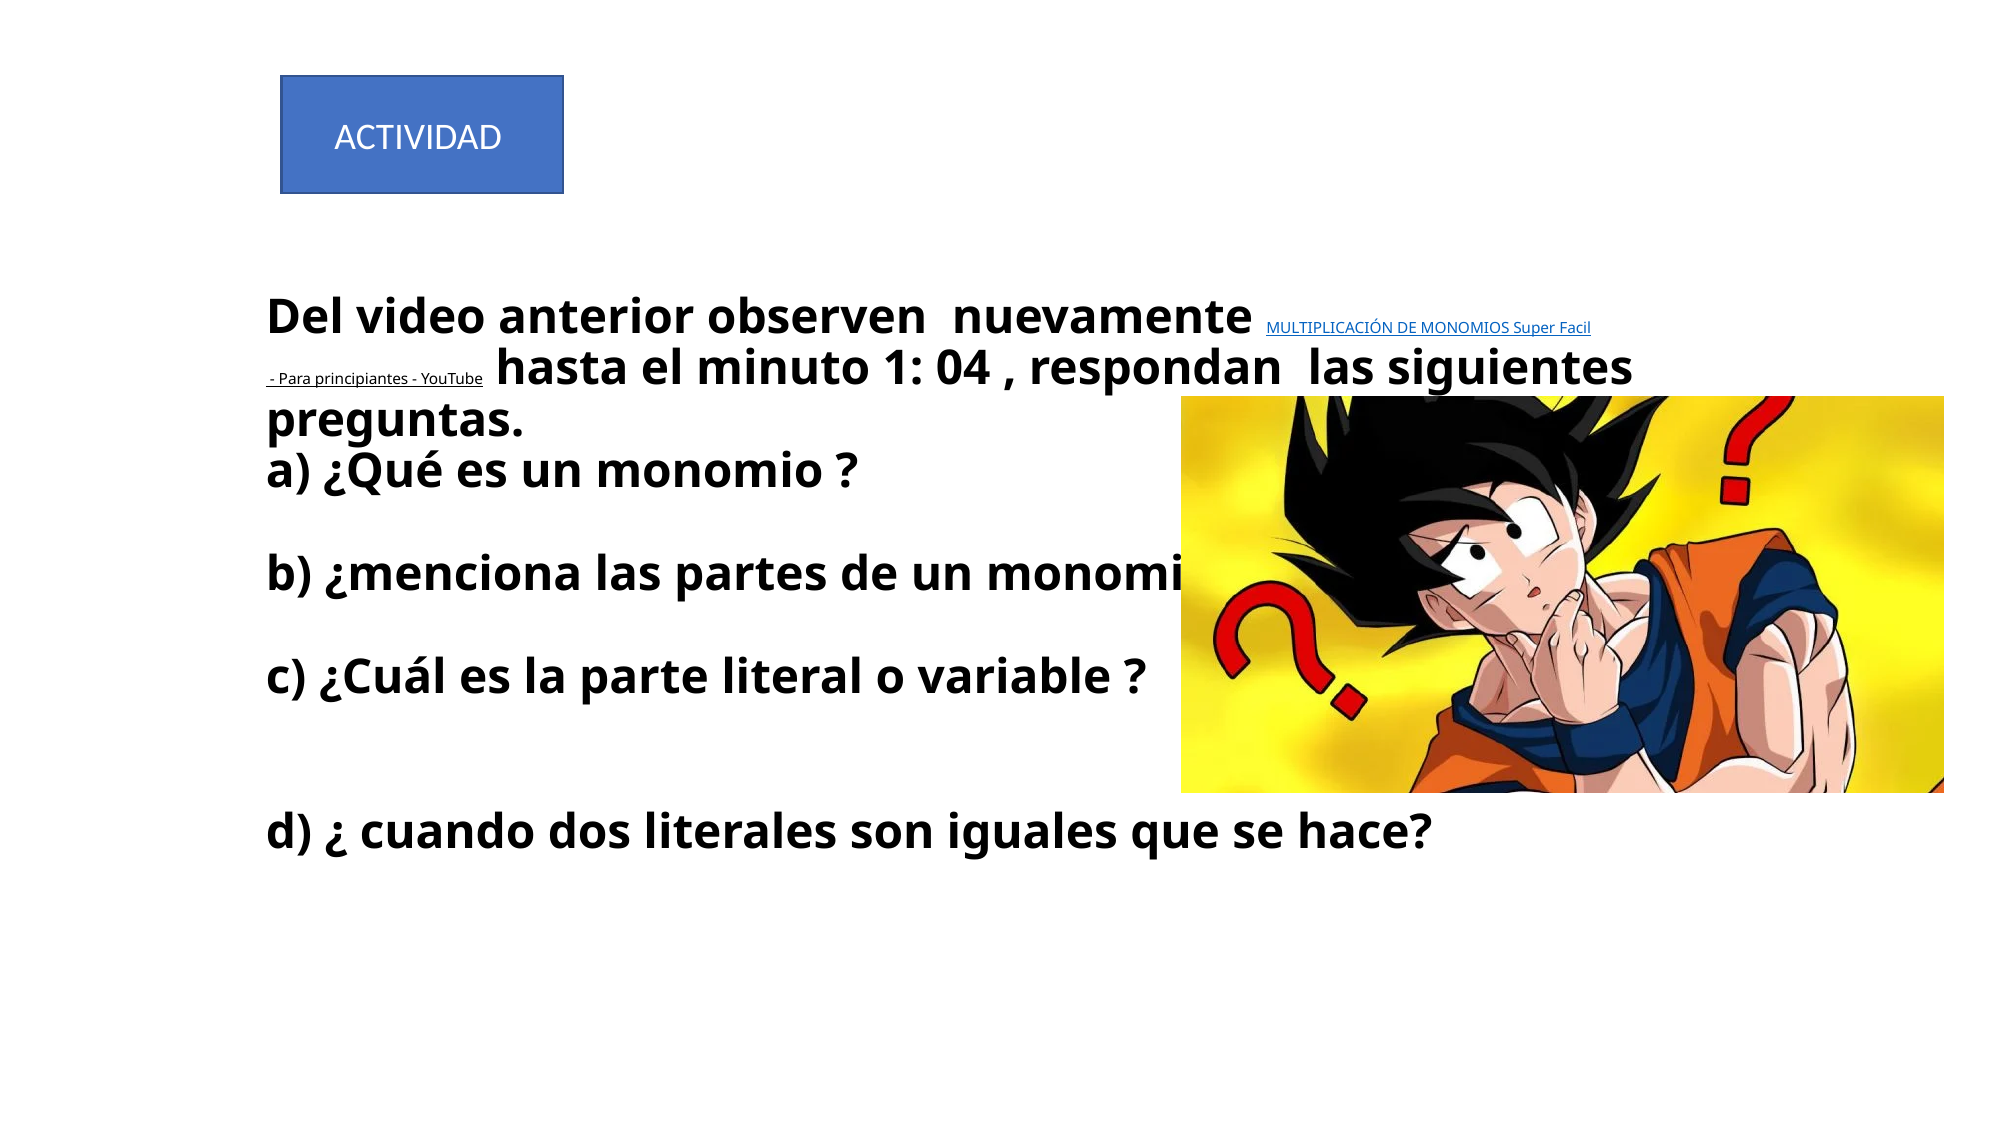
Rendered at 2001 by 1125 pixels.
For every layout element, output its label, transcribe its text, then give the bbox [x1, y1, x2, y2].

title Del video anterior observen nuevamente MULTIPLICACIÓN DE MONOMIOS Super Facil - Para principiantes - YouTube hasta el minuto 1: 04 , respondan las siguientes preguntas. a) ¿Qué es un monomio ? b) ¿menciona las partes de un monomio ? c) ¿Cuál es la parte literal o variable ? d) ¿ cuando dos literales son iguales que se hace? [250, 76, 1810, 1018]
text_box ACTIVIDAD [280, 75, 564, 194]
picture [1181, 396, 1944, 793]
